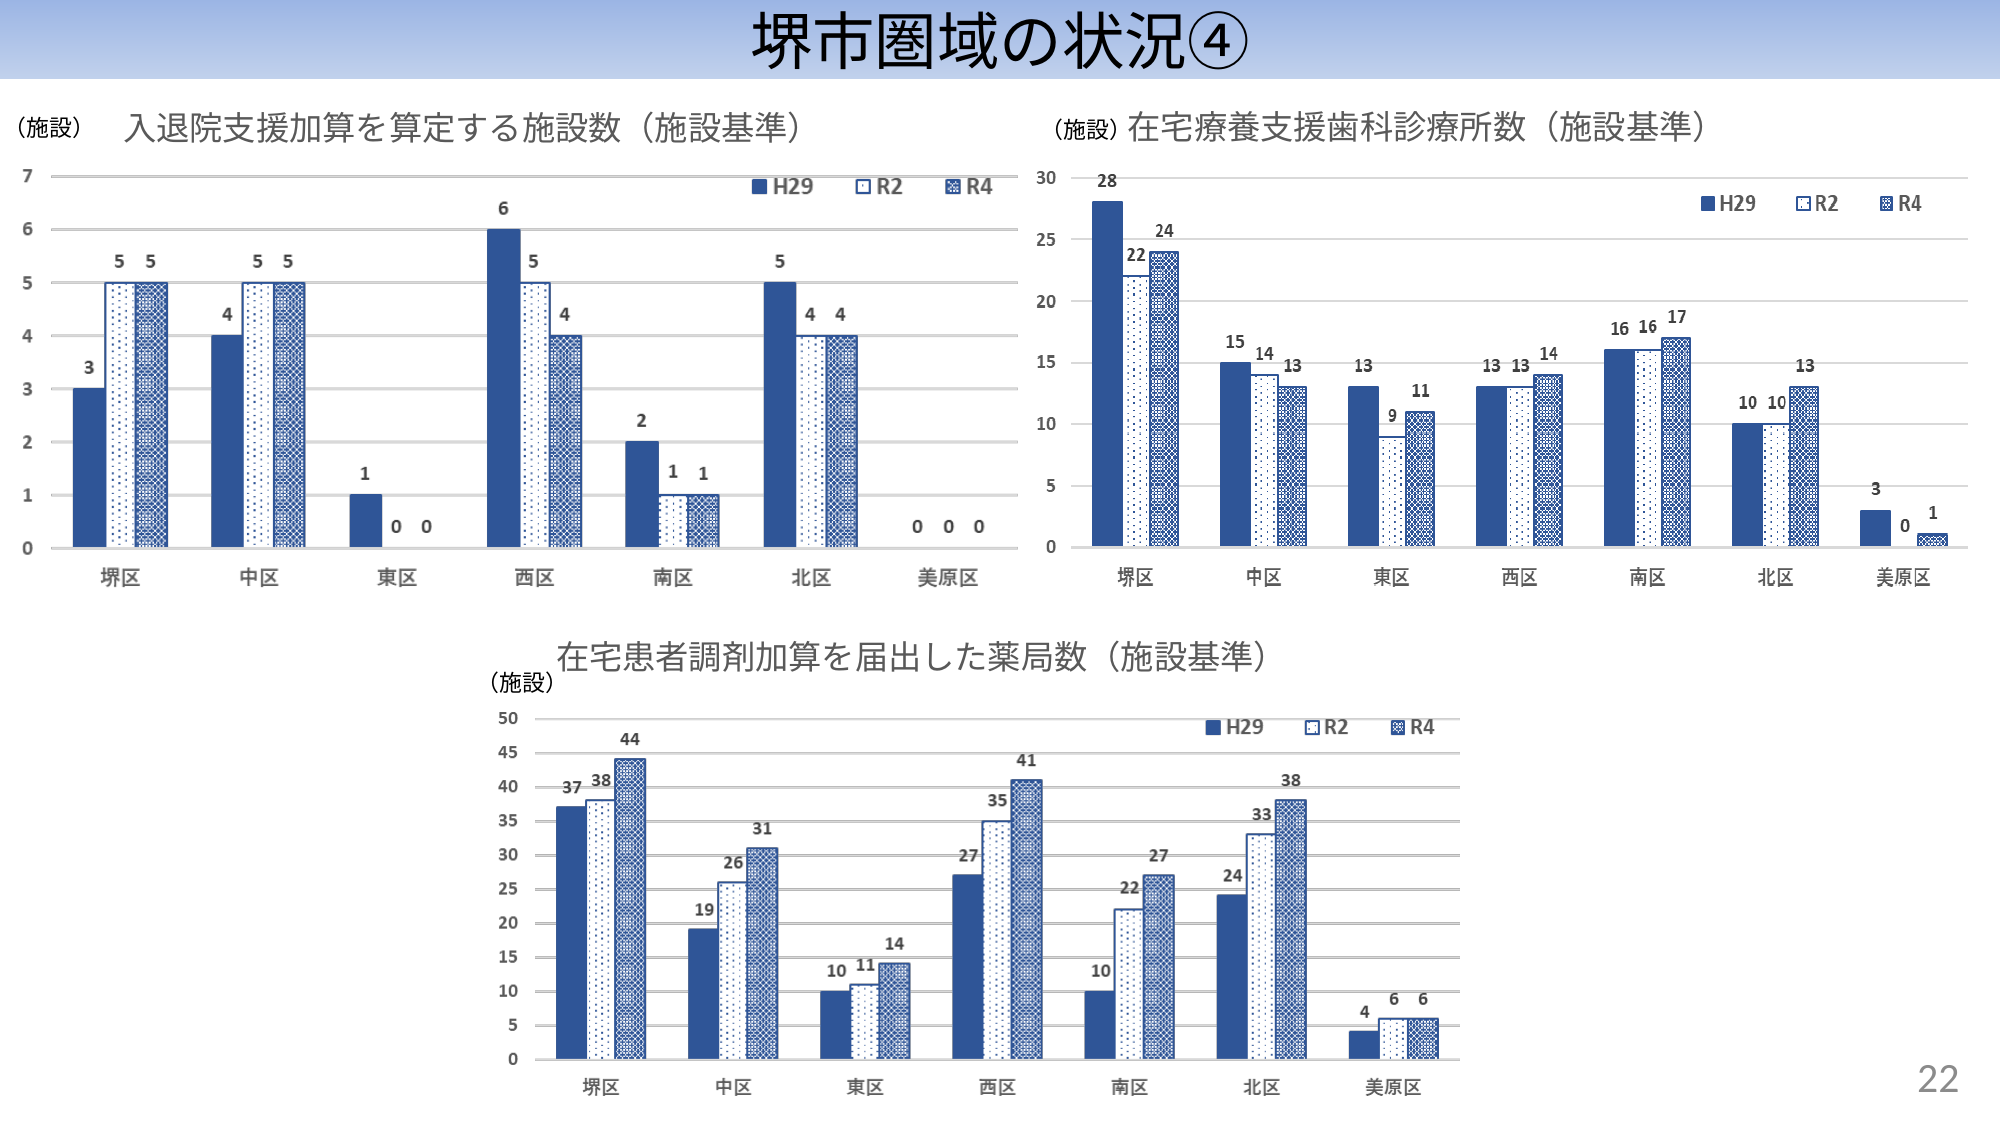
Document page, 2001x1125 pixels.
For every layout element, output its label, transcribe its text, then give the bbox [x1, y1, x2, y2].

picture [491, 697, 1473, 1118]
text_box （施設） [461, 661, 639, 704]
text_box 在宅療養支援歯科診療所数（施設基準） [1112, 98, 1741, 153]
text_box （施設） [0, 105, 166, 149]
picture [7, 153, 1981, 612]
slide_number 21 [1507, 1045, 1975, 1106]
text_box 堺市圏域の状況④ [0, 0, 2000, 79]
text_box （施設） [1025, 108, 1203, 151]
text_box 在宅患者調剤加算を届出した薬局数（施設基準） [541, 629, 1303, 684]
text_box 入退院支援加算を算定する施設数（施設基準） [108, 99, 837, 152]
